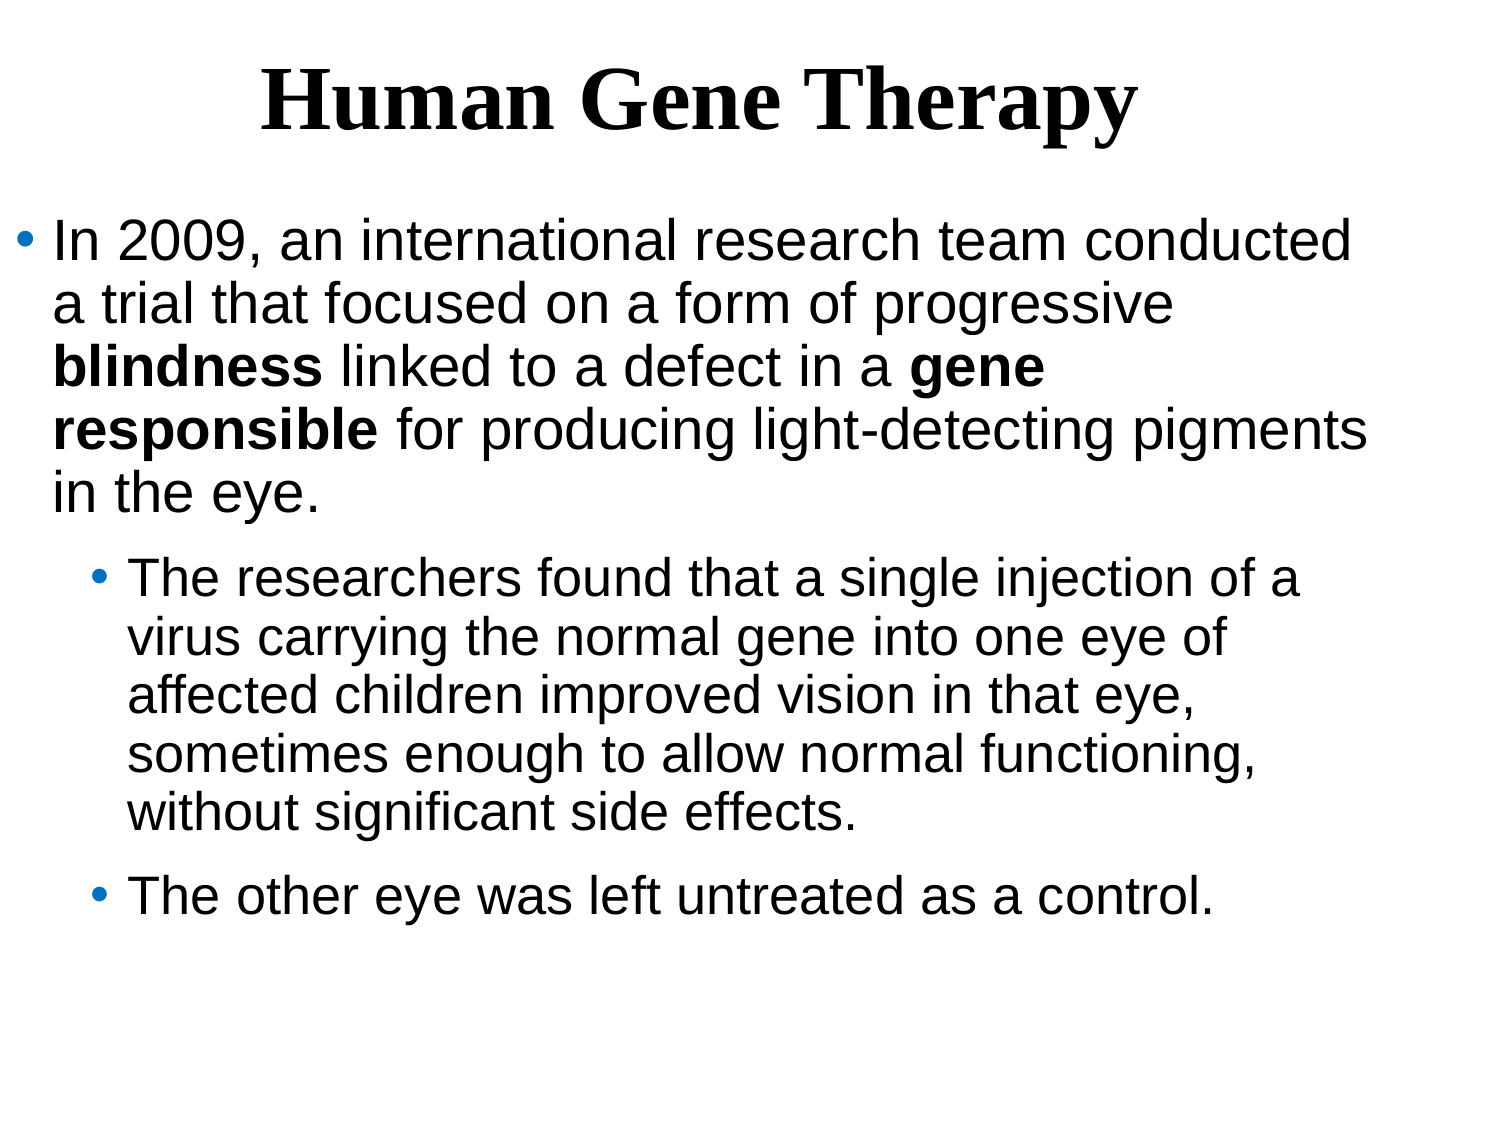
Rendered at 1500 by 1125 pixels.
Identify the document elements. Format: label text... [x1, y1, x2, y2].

list In 2009, an international research team conducted a trial that focused on a form of progressive blindness linked to a defect in a gene responsible for producing light-detecting pigments in the eye. The researchers found that a single injection of a virus carrying the normal gene into one eye of affected children improved vision in that eye, sometimes enough to allow normal functioning, without significant side effects. The other eye was left untreated as a control. [0, 202, 1402, 1015]
title Human Gene Therapy [0, 21, 1402, 179]
